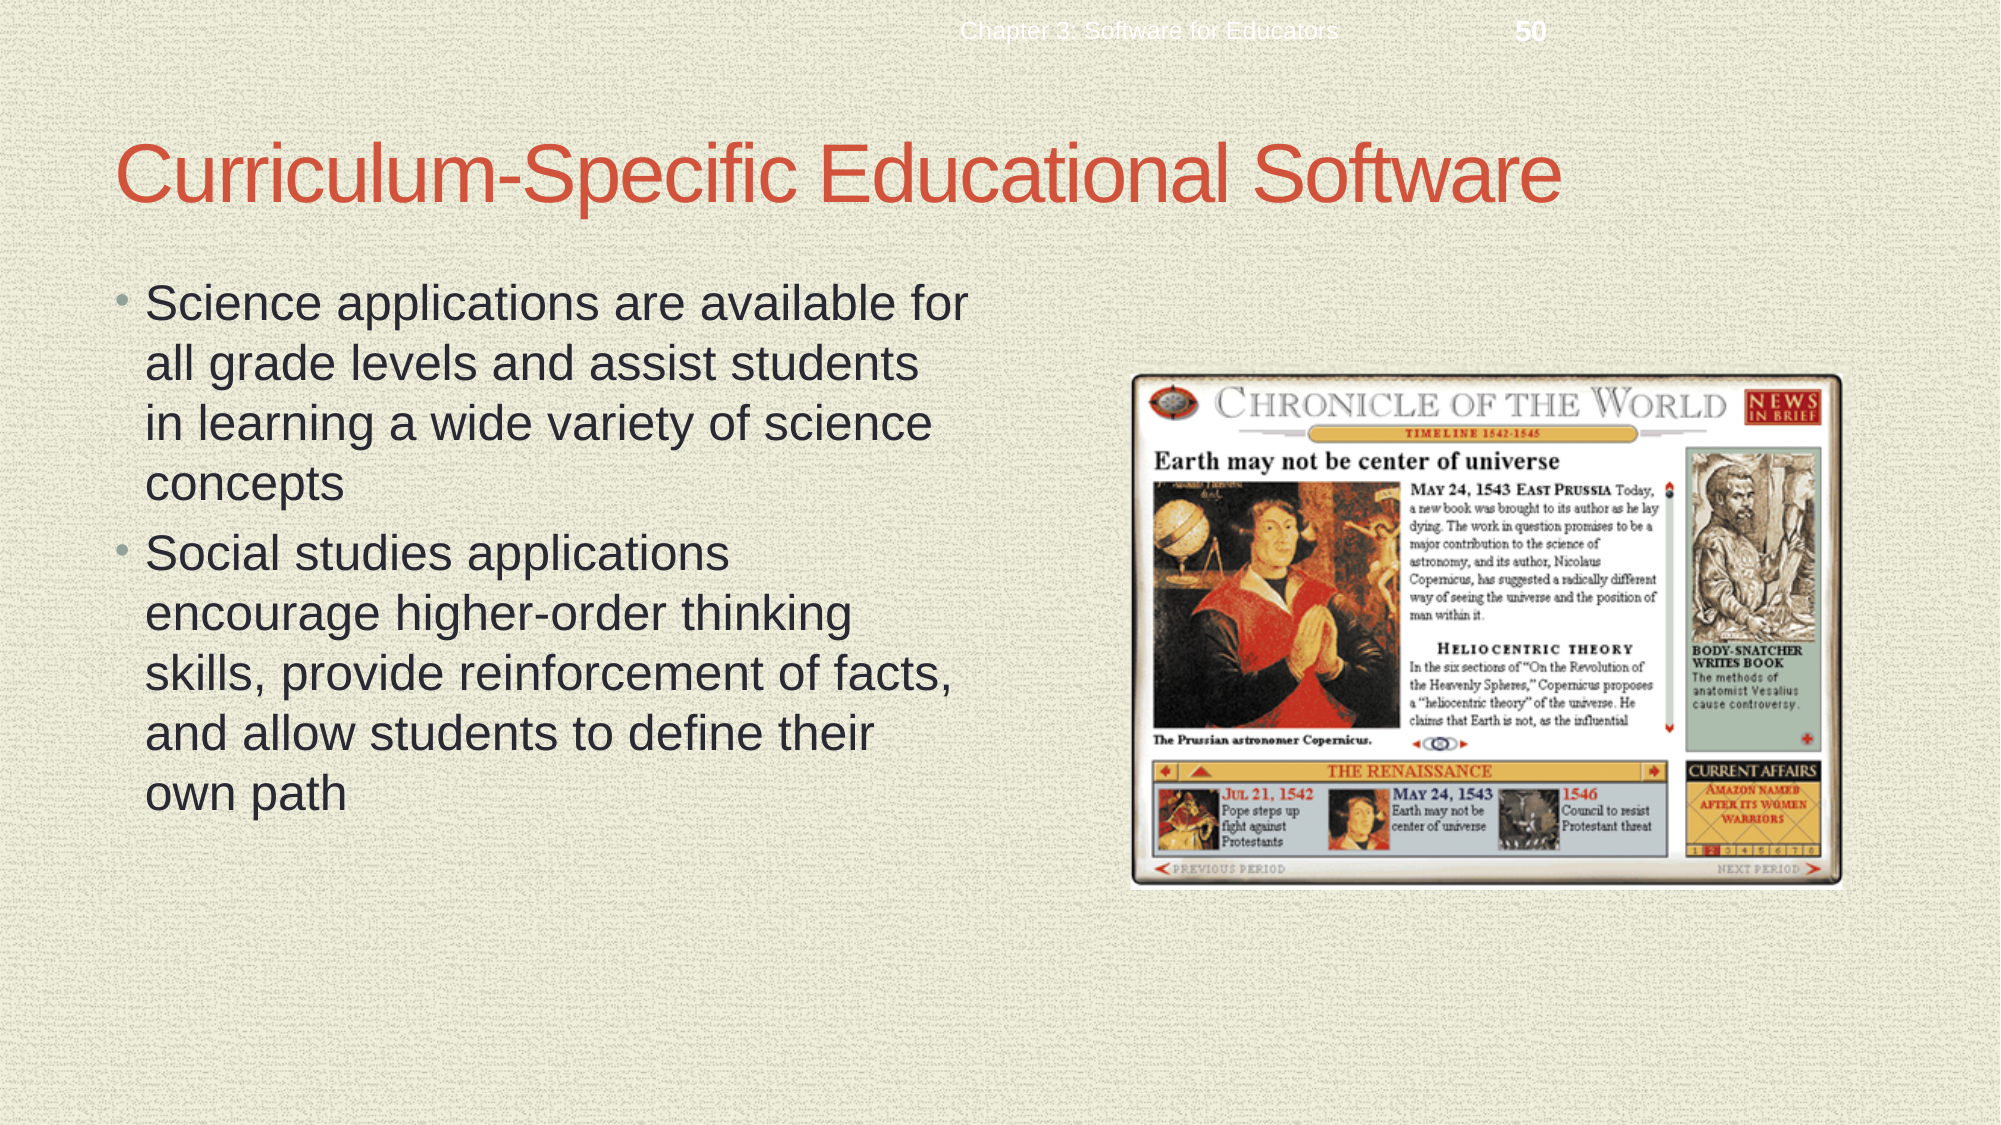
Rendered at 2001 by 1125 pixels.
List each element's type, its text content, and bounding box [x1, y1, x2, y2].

slide_number 50 [1500, 3, 1675, 57]
footer Chapter 3: Software for Educators [812, 3, 1488, 57]
list Science applications are available for all grade levels and assist students in learning a wide variety of science concepts Social studies applications encourage higher-order thinking skills, provide reinforcement of facts, and allow students to define their own path [99, 262, 988, 1063]
title Curriculum-Specific Educational Software [99, 87, 1900, 250]
picture [1123, 362, 1852, 890]
